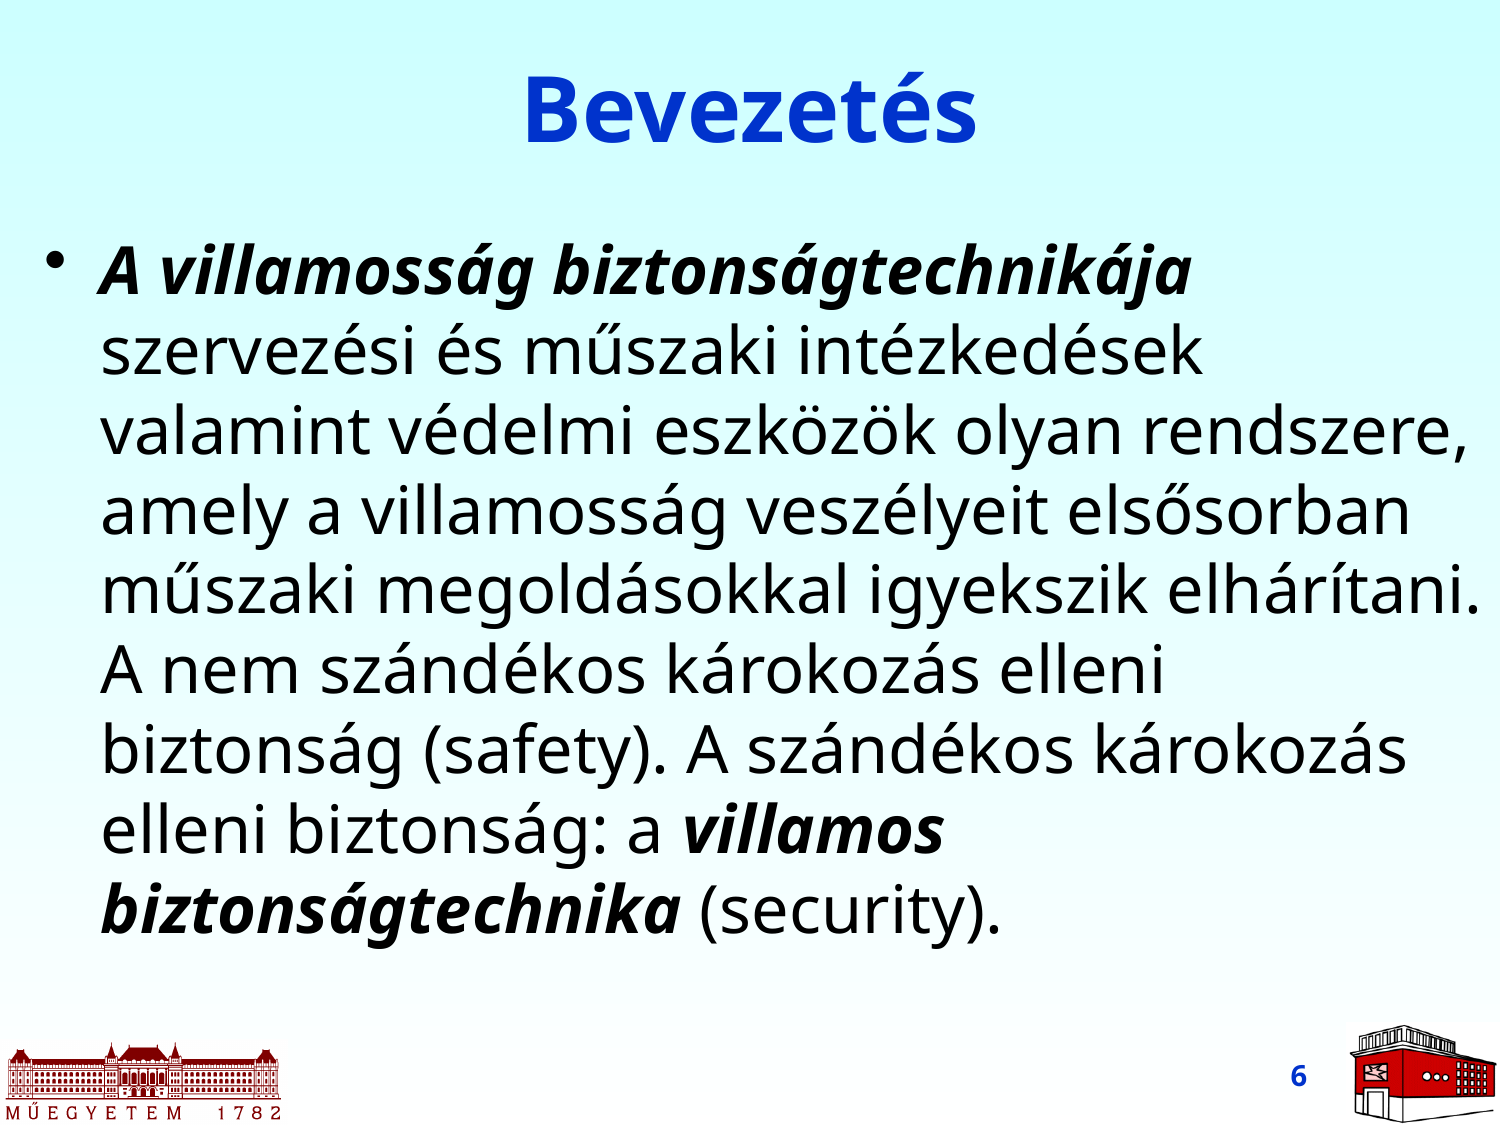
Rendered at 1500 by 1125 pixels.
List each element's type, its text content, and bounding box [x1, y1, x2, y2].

slide_number 6 [1009, 1078, 1323, 1125]
picture [0, 1039, 288, 1125]
list A villamosság biztonságtechnikája szervezési és műszaki intézkedések valamint védelmi eszközök olyan rendszere, amely a villamosság veszélyeit elsősorban műszaki megoldásokkal igyekszik elhárítani. A nem szándékos károkozás elleni biztonság (safety). A szándékos károkozás elleni biztonság: a villamos biztonságtechnika (security). [29, 220, 1500, 1078]
title Bevezetés [112, 12, 1388, 200]
picture [1346, 1078, 1500, 1125]
